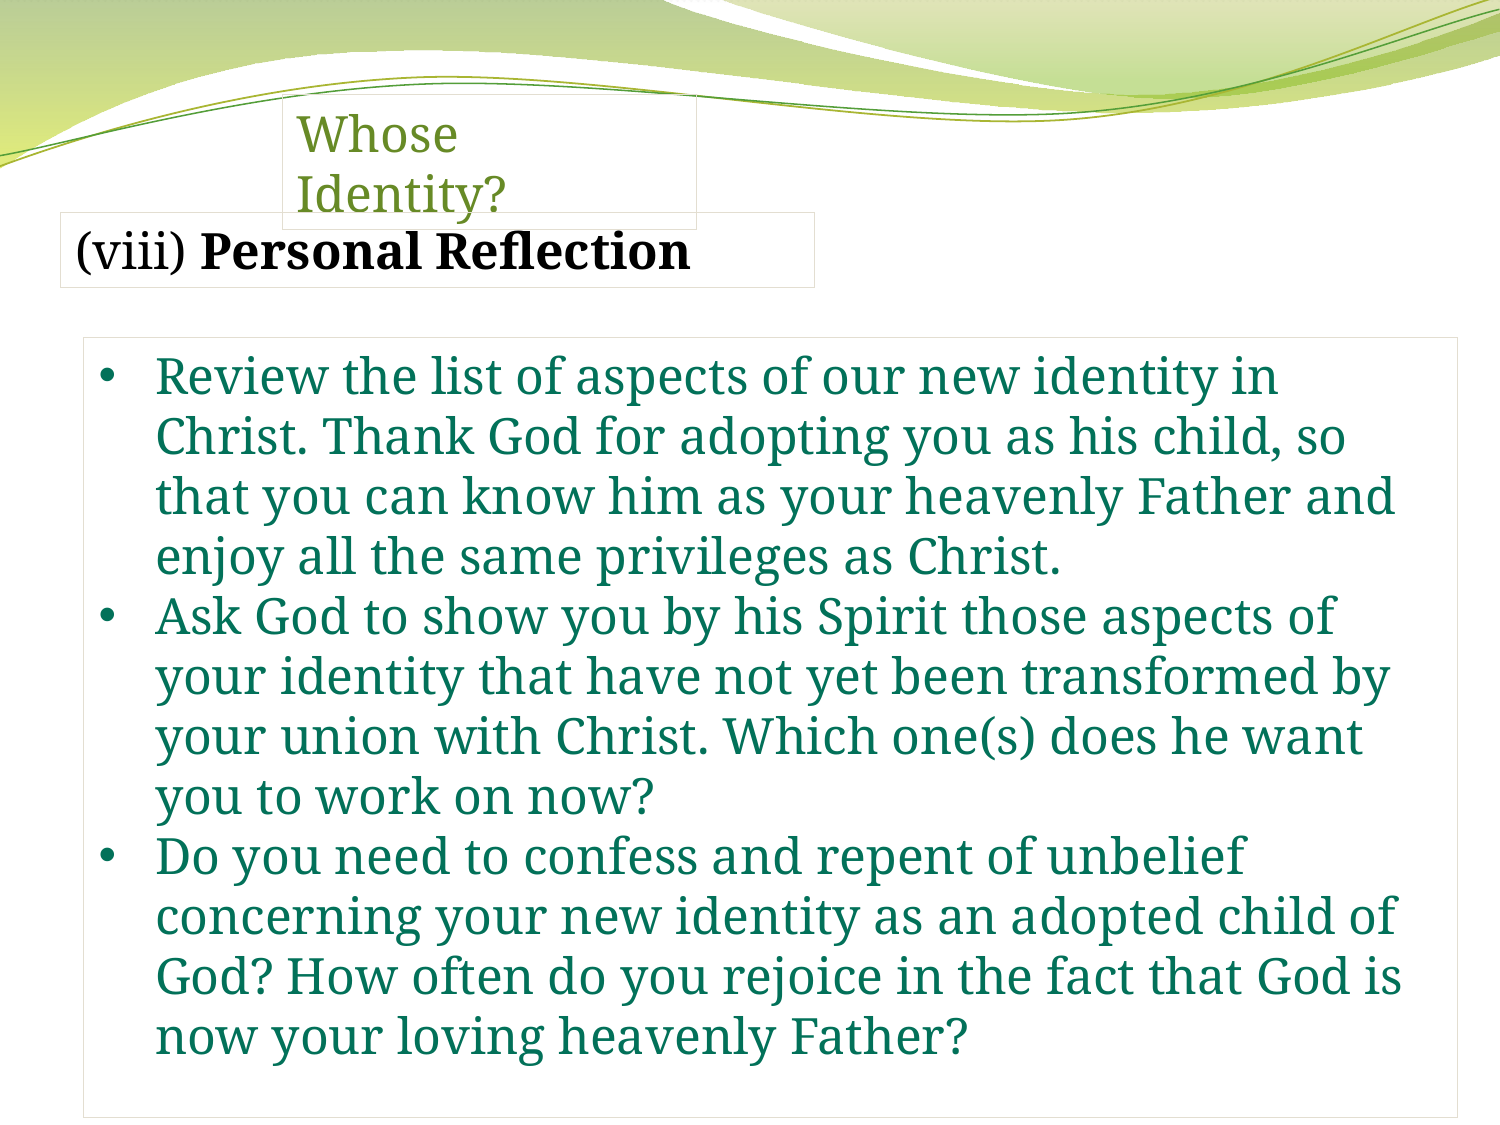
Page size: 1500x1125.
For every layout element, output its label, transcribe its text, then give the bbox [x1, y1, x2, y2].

text_box (viii) Personal Reflection [60, 212, 815, 288]
text_box Whose Identity? [282, 94, 697, 212]
text_box Review the list of aspects of our new identity in Christ. Thank God for adopting you as his child, so that you can know him as your heavenly Father and enjoy all the same privileges as Christ. Ask God to show you by his Spirit those aspects of your identity that have not yet been transformed by your union with Christ. Which one(s) does he want you to work on now? Do you need to confess and repent of unbelief concerning your new identity as an adopted child of God? How often do you rejoice in the fact that God is now your loving heavenly Father? [83, 337, 1458, 1118]
